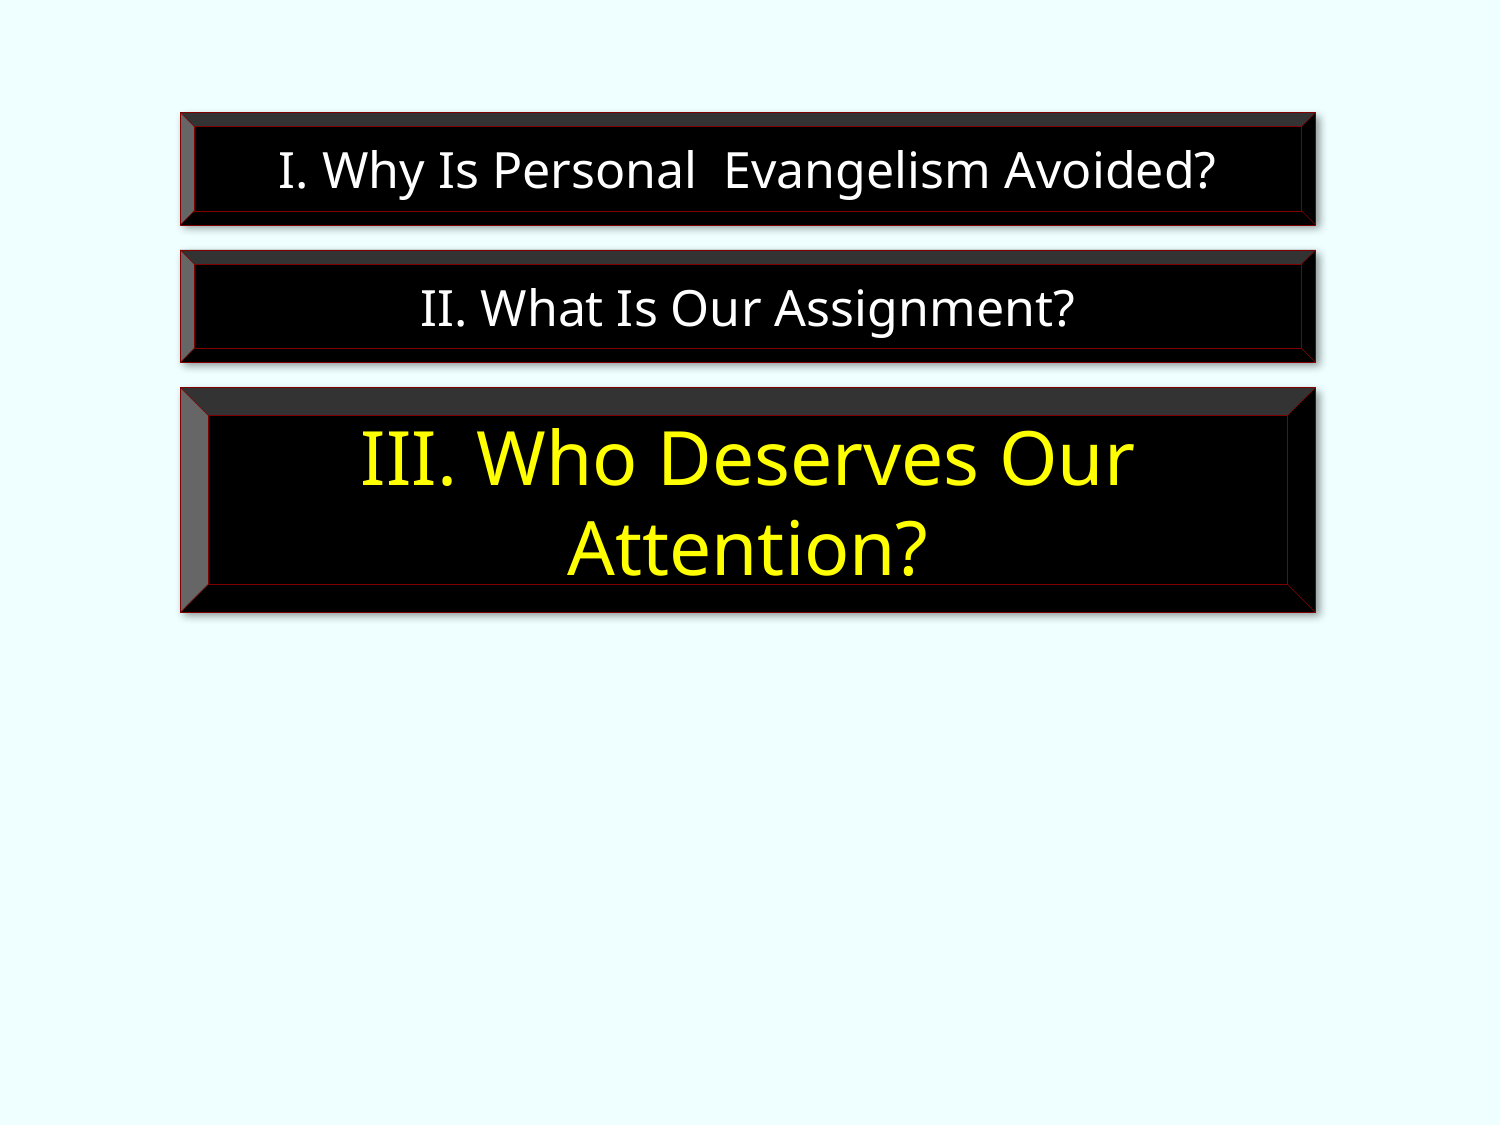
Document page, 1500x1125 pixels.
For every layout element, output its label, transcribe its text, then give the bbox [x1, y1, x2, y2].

text_box II. What Is Our Assignment? [178, 248, 1318, 365]
text_box III. Who Deserves Our Attention? [178, 385, 1318, 615]
text_box I. Why Is Personal Evangelism Avoided? [178, 110, 1318, 227]
